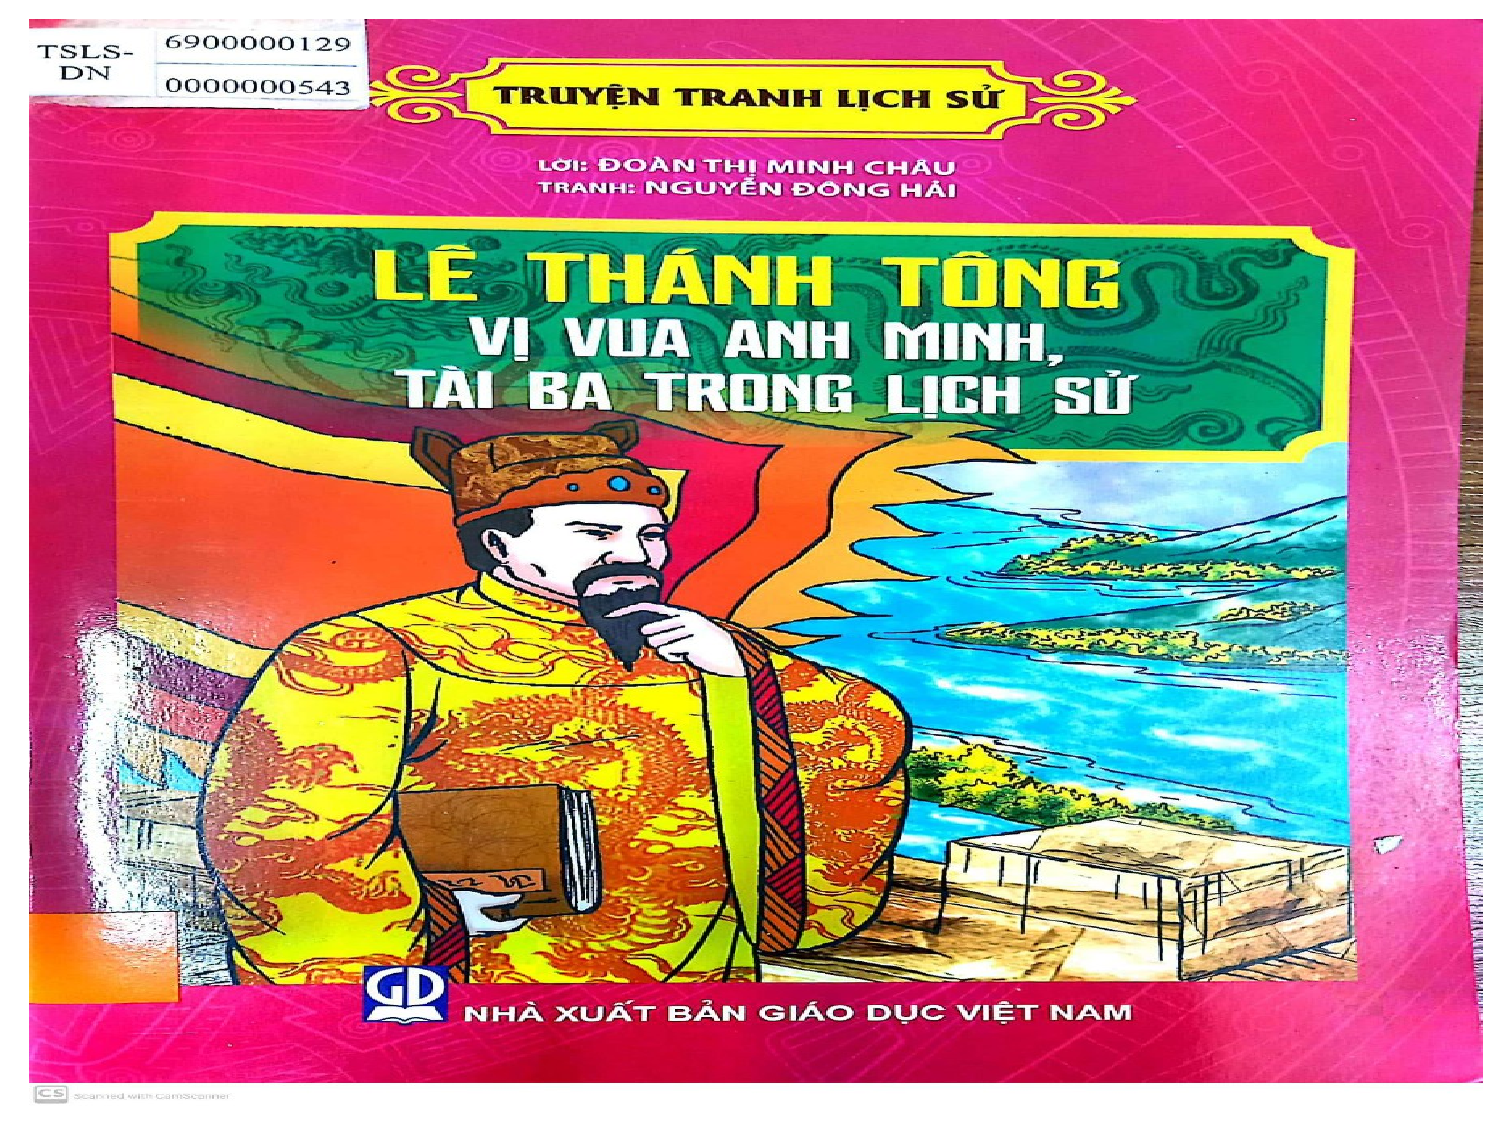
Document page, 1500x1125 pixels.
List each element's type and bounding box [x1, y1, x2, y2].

list [29, 18, 1483, 1107]
